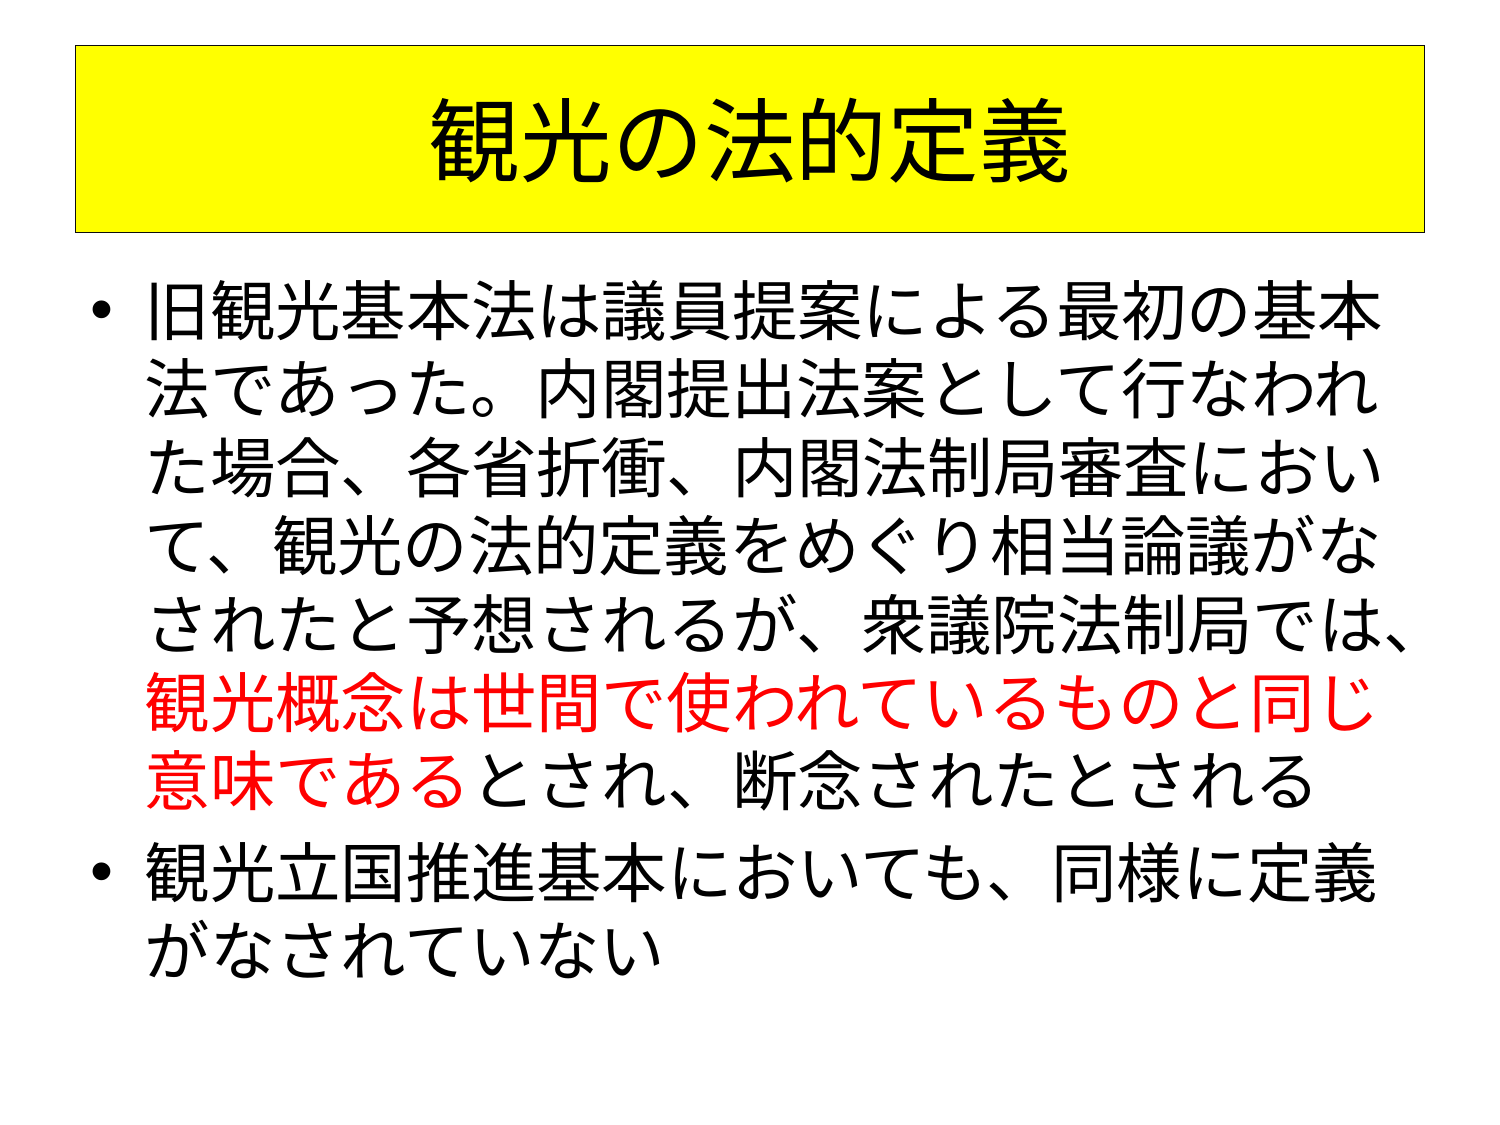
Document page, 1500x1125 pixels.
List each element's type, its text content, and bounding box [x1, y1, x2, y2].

list 旧観光基本法は議員提案による最初の基本法であった。内閣提出法案として行なわれた場合、各省折衝、内閣法制局審査において、観光の法的定義をめぐり相当論議がなされたと予想されるが、衆議院法制局では、観光概念は世間で使われているものと同じ意味であるとされ、断念されたとされる 観光立国推進基本においても、同様に定義がなされていない [75, 262, 1425, 1005]
title 観光の法的定義 [75, 45, 1425, 233]
